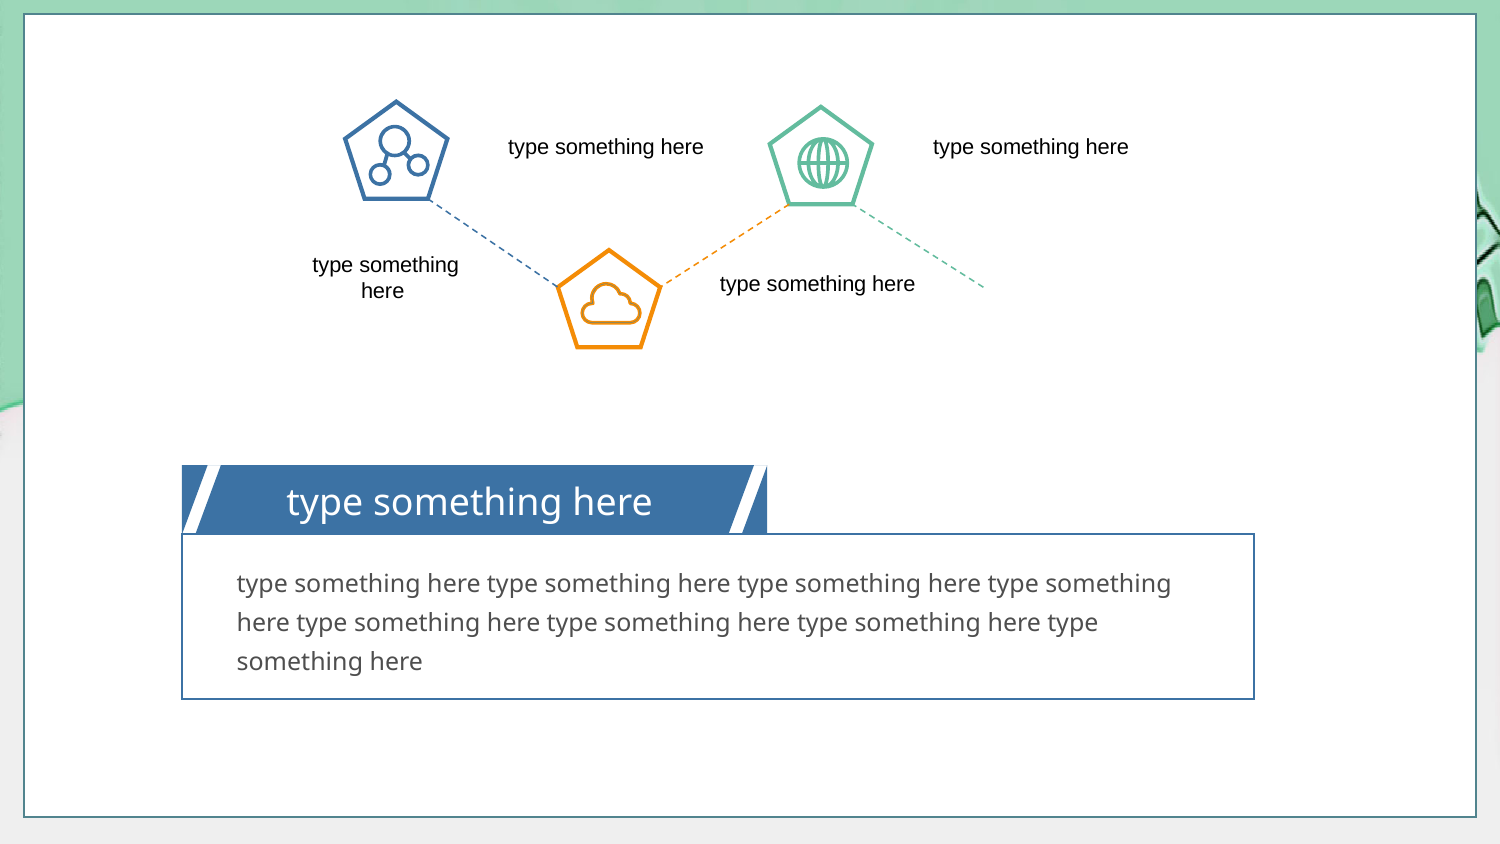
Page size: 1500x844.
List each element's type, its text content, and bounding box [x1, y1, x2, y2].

text_box [798, 137, 849, 189]
text_box type something here [276, 242, 495, 311]
text_box [581, 282, 641, 324]
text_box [660, 204, 790, 288]
text_box type something here [181, 465, 768, 533]
picture [0, 0, 1500, 844]
text_box type something here [701, 261, 941, 303]
text_box type something here [914, 125, 1154, 167]
text_box [181, 533, 1254, 700]
text_box type something here type something here type something here type something here type something here type something here type something here type something here [221, 551, 1231, 683]
text_box [369, 125, 429, 186]
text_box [852, 204, 984, 288]
text_box type something here [489, 125, 729, 167]
text_box [345, 101, 448, 199]
text_box [769, 106, 873, 205]
text_box [558, 250, 660, 348]
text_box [427, 198, 558, 288]
